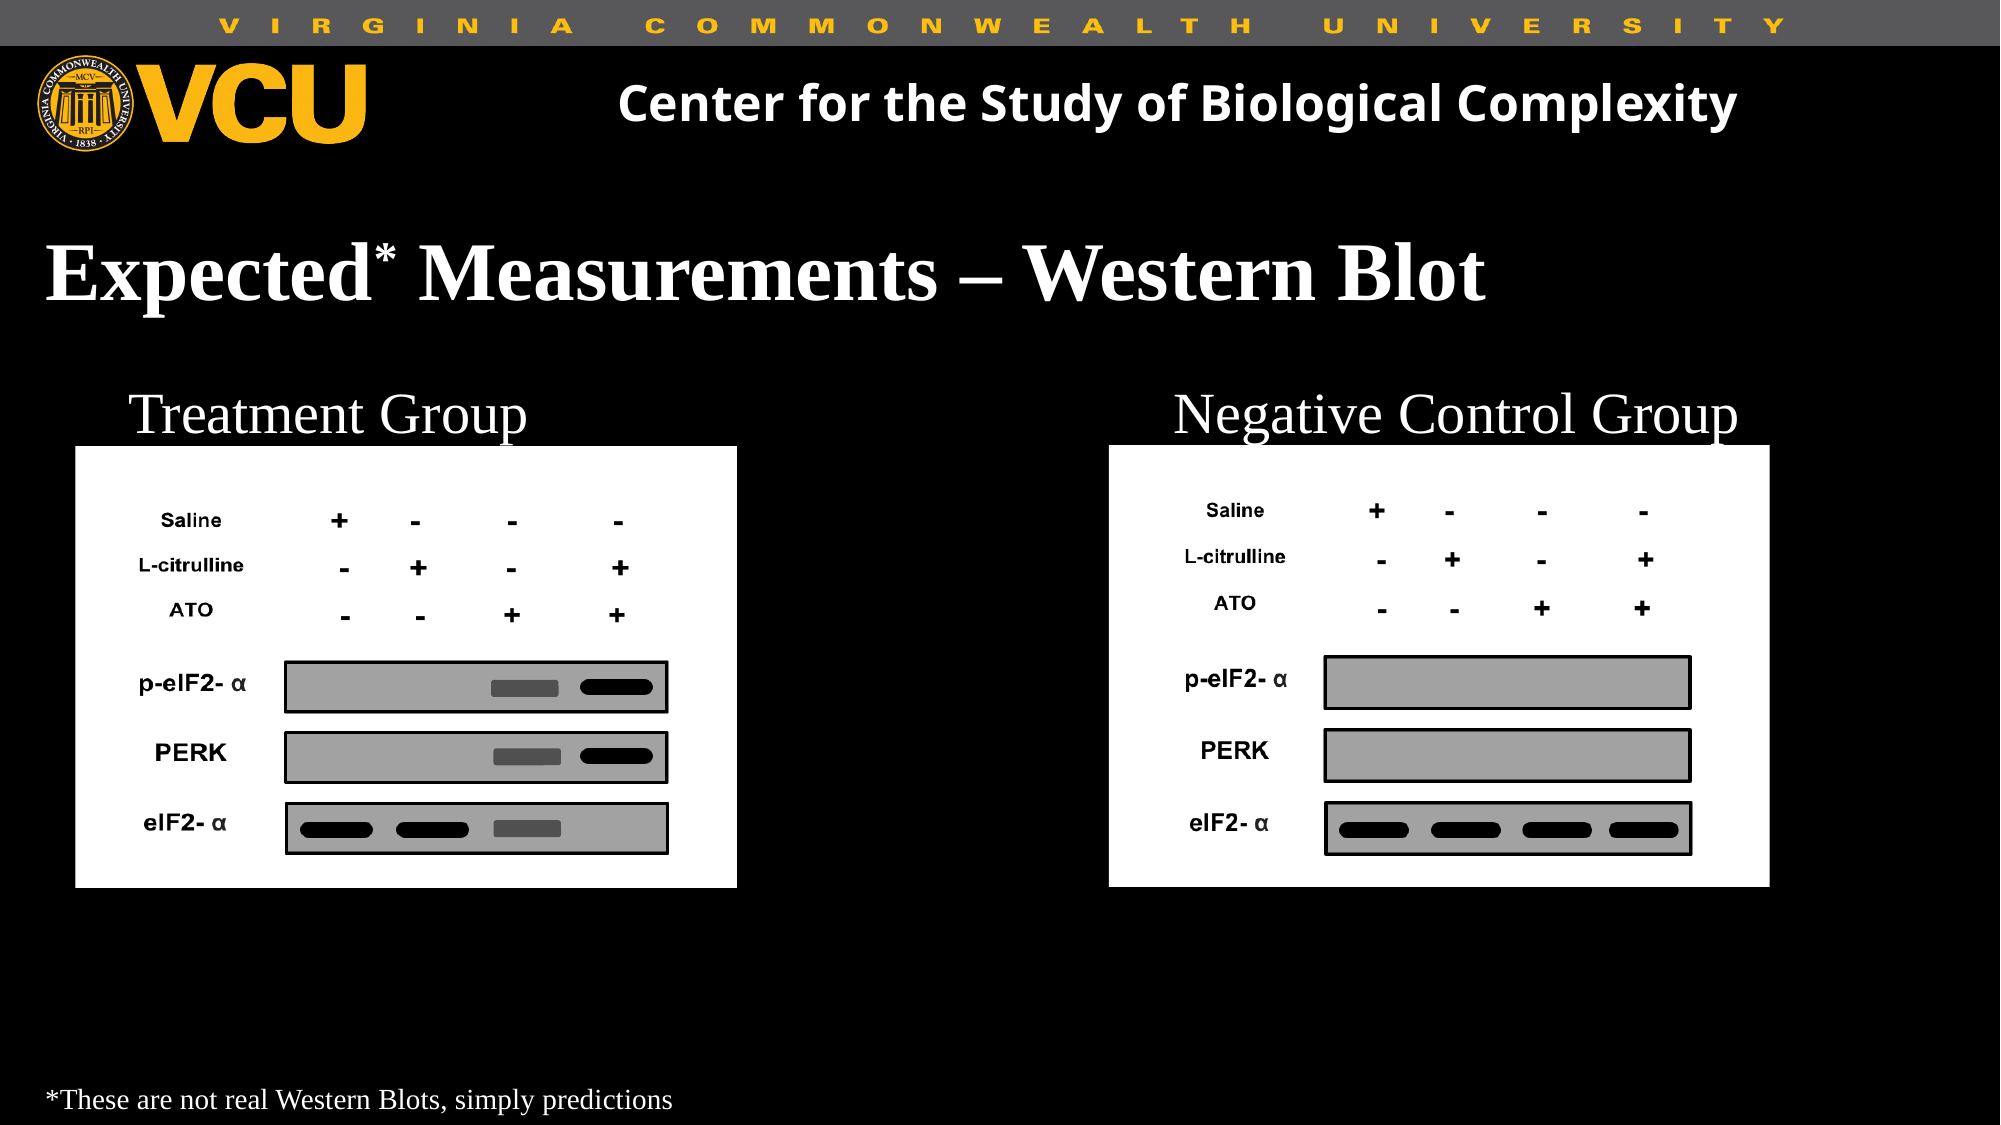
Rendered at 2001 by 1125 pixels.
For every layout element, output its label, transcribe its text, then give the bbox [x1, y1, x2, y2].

text_box Negative Control Group [1158, 367, 1771, 453]
text_box *These are not real Western Blots, simply predictions [30, 1072, 1935, 1123]
text_box Expected* Measurements – Western Blot [30, 210, 1935, 325]
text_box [0, 0, 2000, 155]
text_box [75, 446, 737, 888]
picture [1108, 445, 1770, 887]
text_box Treatment Group [113, 367, 576, 446]
